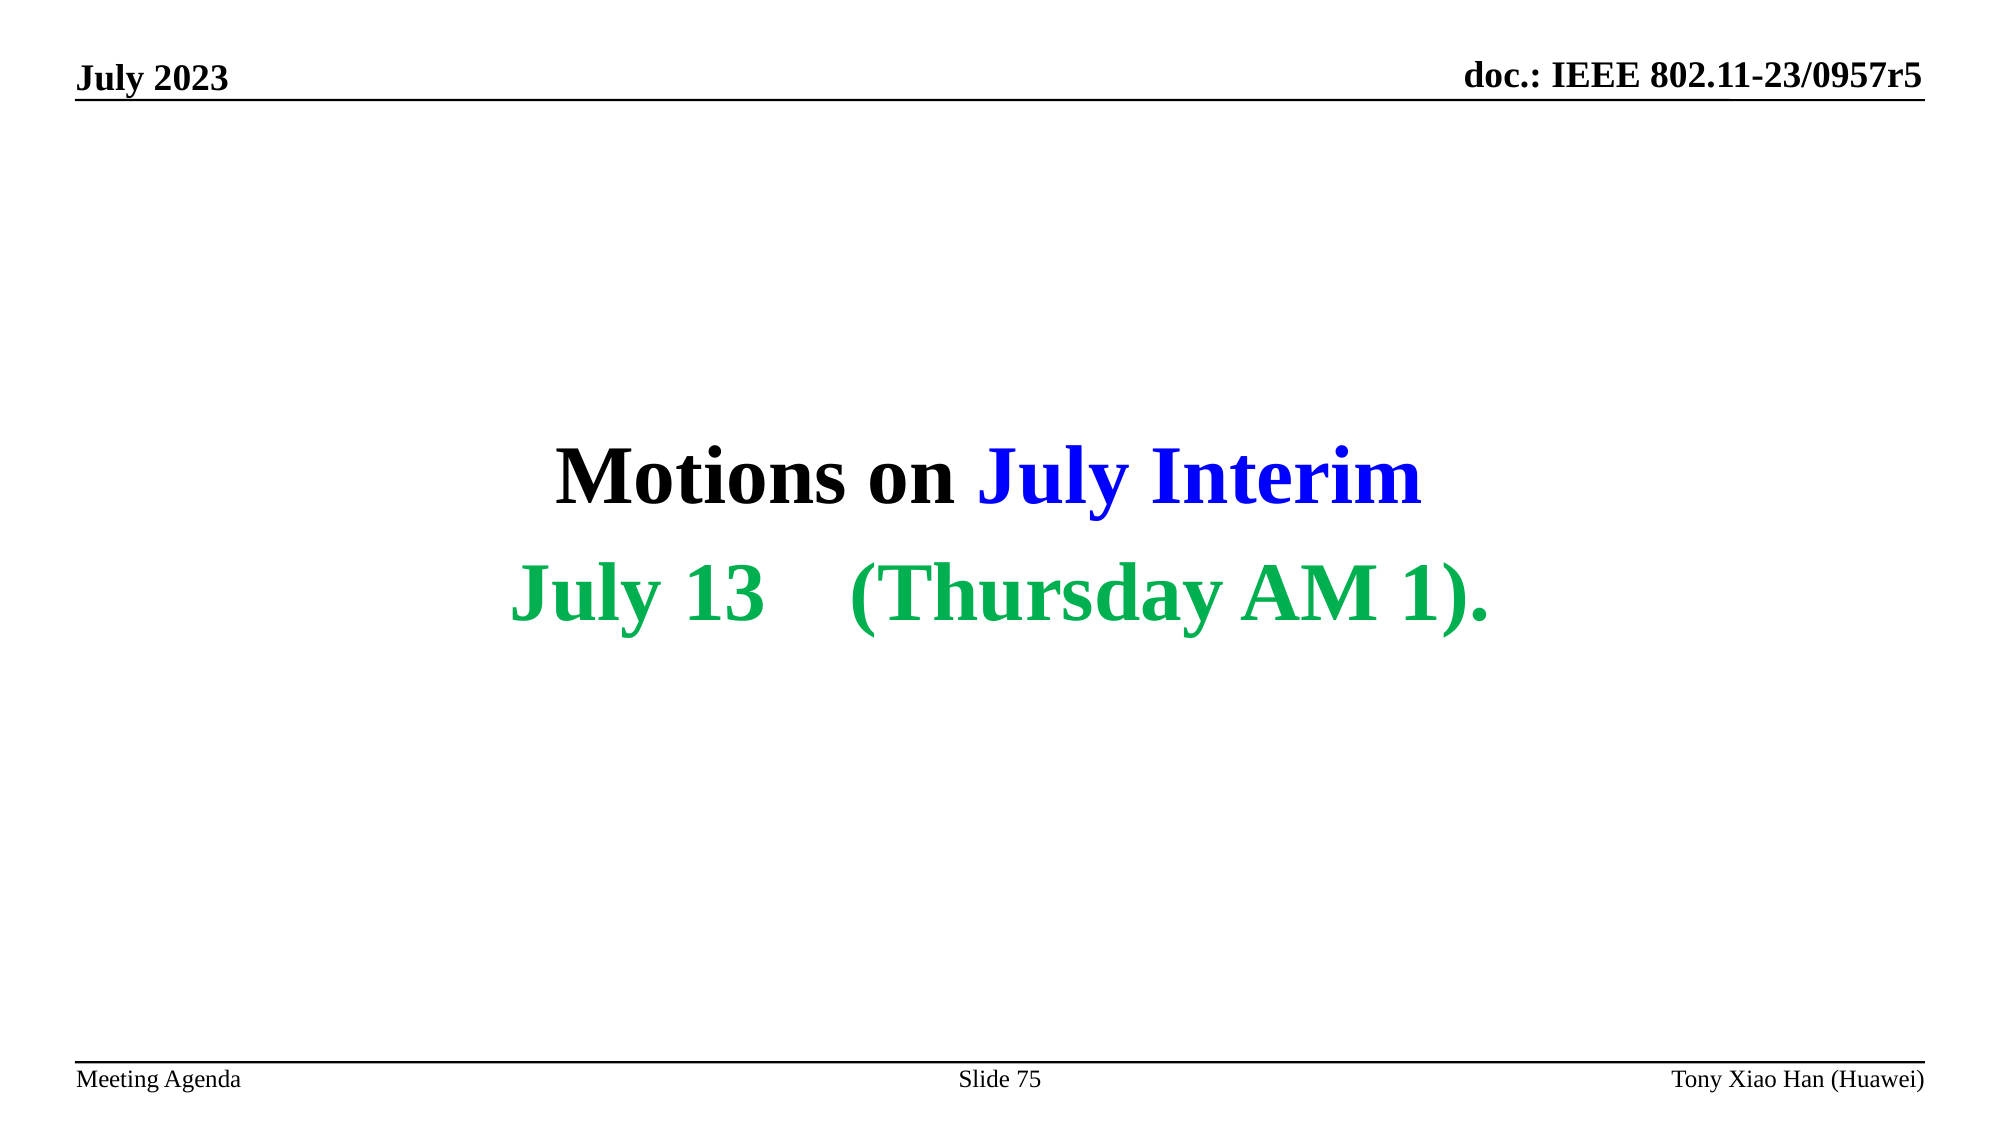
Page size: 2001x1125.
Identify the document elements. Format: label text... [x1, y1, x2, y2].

text_box Motions on July Interim July 13 (Thursday AM 1). [362, 412, 1638, 950]
